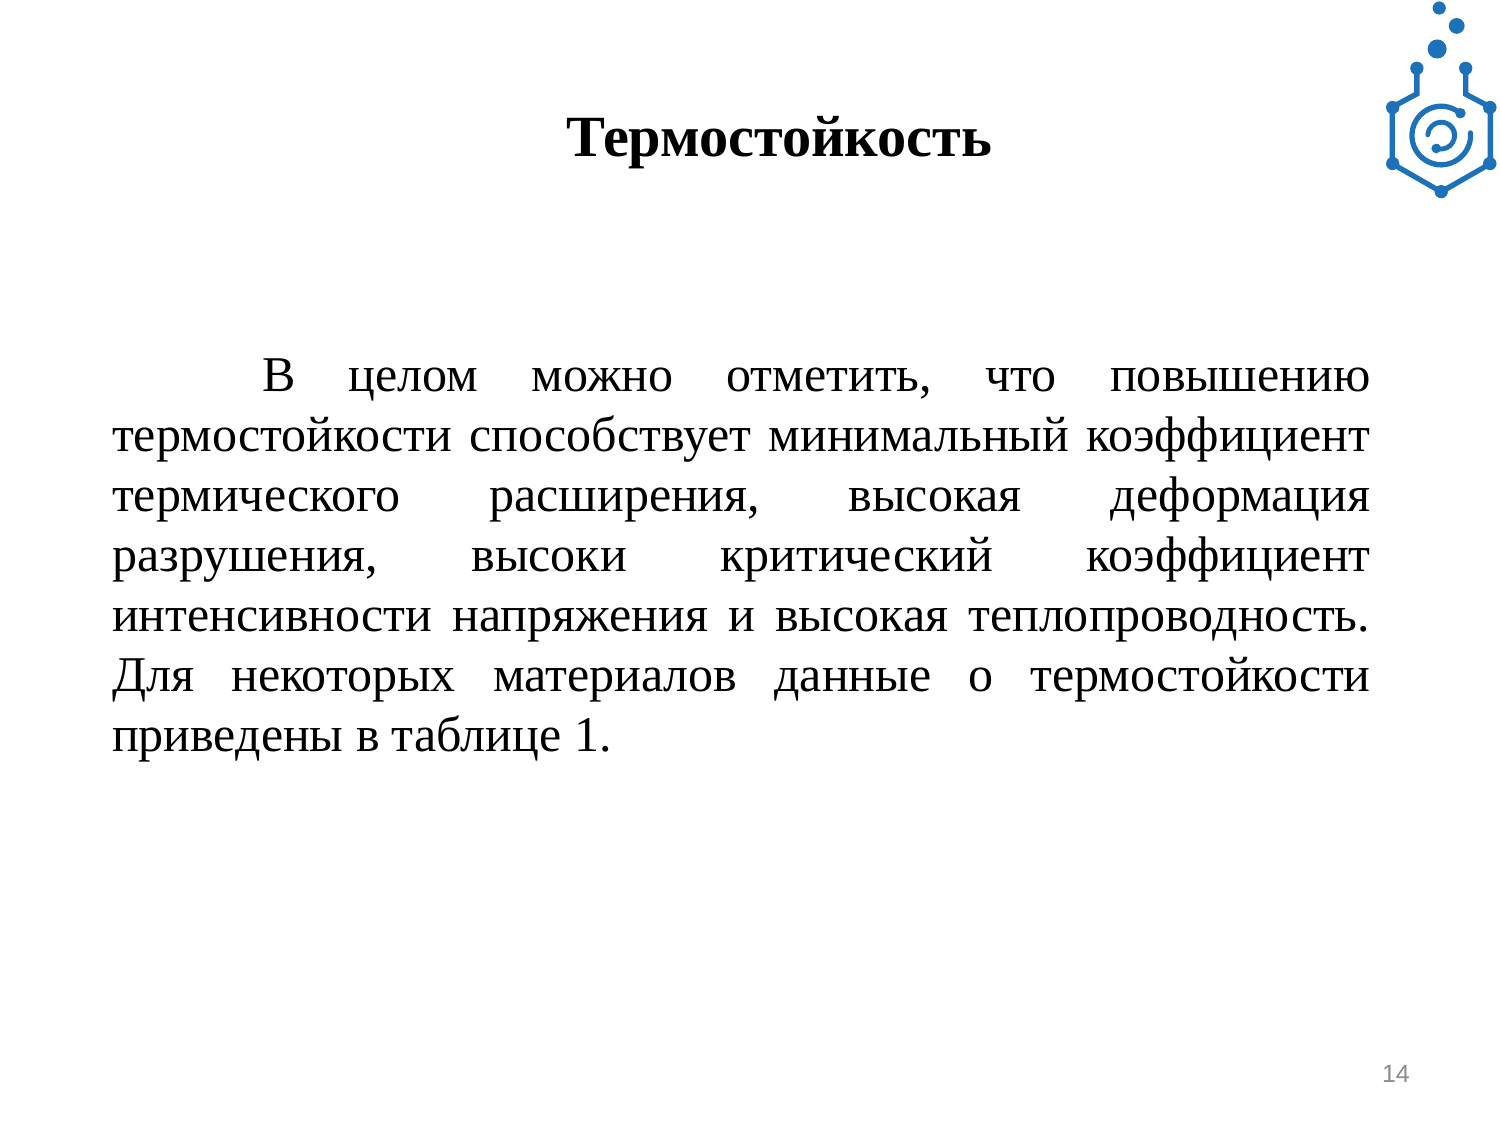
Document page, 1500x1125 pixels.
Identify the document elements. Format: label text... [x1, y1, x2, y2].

slide_number 14 [1074, 1042, 1425, 1103]
text_box В целом можно отметить, что повышению термостойкости способствует минимальный коэффициент термического расширения, высокая деформация разрушения, высоки критический коэффициент интенсивности напряжения и высокая теплопроводность. Для некоторых материалов данные о термостойкости приведены в таблице 1. [97, 333, 1386, 769]
text_box Термостойкость [145, 91, 1385, 175]
picture [1385, 1, 1497, 199]
text_box [76, 286, 1427, 1000]
